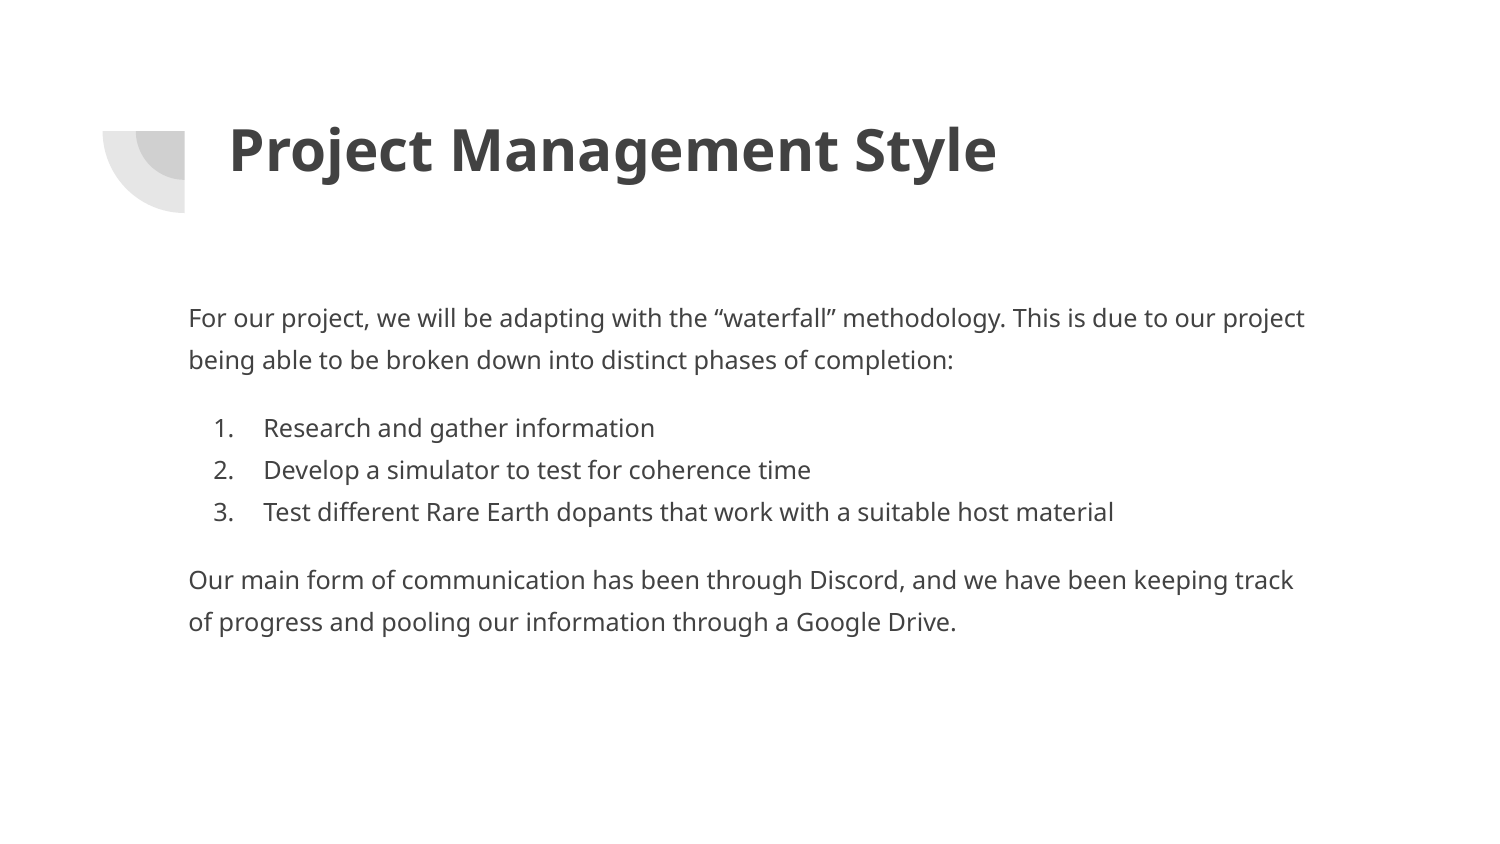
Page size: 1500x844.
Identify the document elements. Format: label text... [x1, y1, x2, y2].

list For our project, we will be adapting with the “waterfall” methodology. This is due to our project being able to be broken down into distinct phases of completion: Research and gather information Develop a simulator to test for coherence time Test different Rare Earth dopants that work with a suitable host material Our main form of communication has been through Discord, and we have been keeping track of progress and pooling our information through a Google Drive. [173, 275, 1327, 693]
title Project Management Style [213, 98, 1368, 263]
